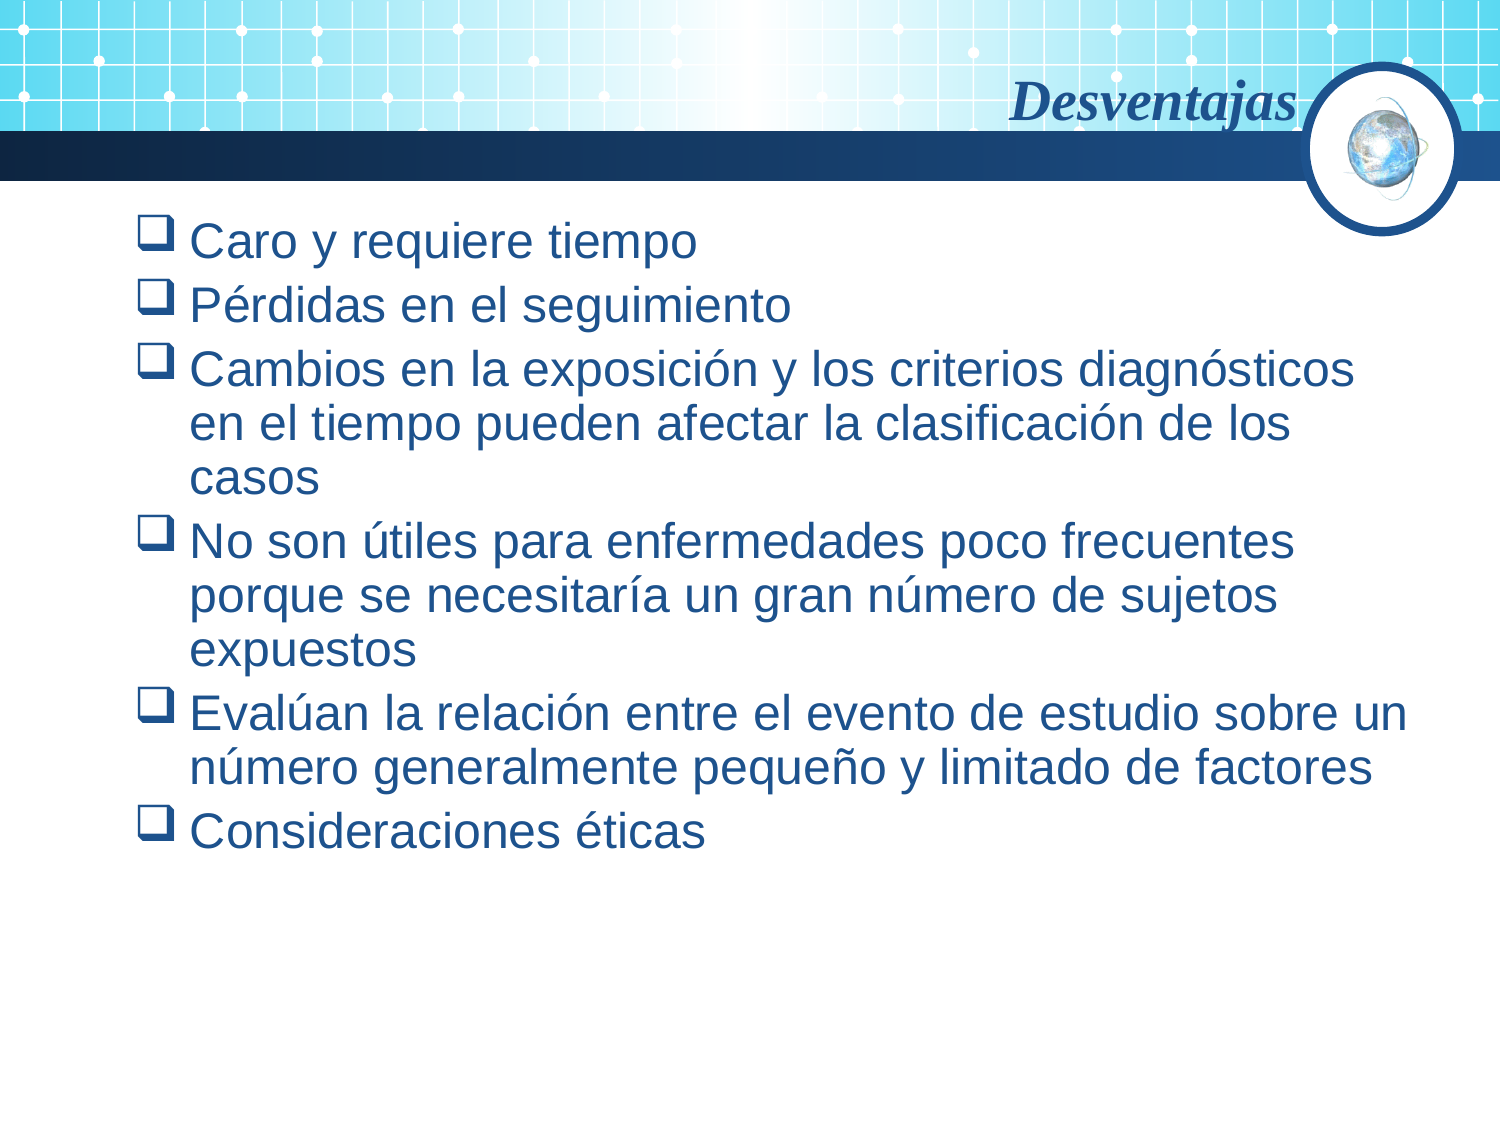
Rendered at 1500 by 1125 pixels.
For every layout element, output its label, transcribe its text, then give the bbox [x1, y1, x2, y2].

list Caro y requiere tiempo Pérdidas en el seguimiento Cambios en la exposición y los criterios diagnósticos en el tiempo pueden afectar la clasificación de los casos No son útiles para enfermedades poco frecuentes porque se necesitaría un gran número de sujetos expuestos Evalúan la relación entre el evento de estudio sobre un número generalmente pequeño y limitado de factores Consideraciones éticas [76, 208, 1427, 951]
picture [1310, 72, 1454, 209]
text_box Desventajas [100, 54, 1313, 147]
